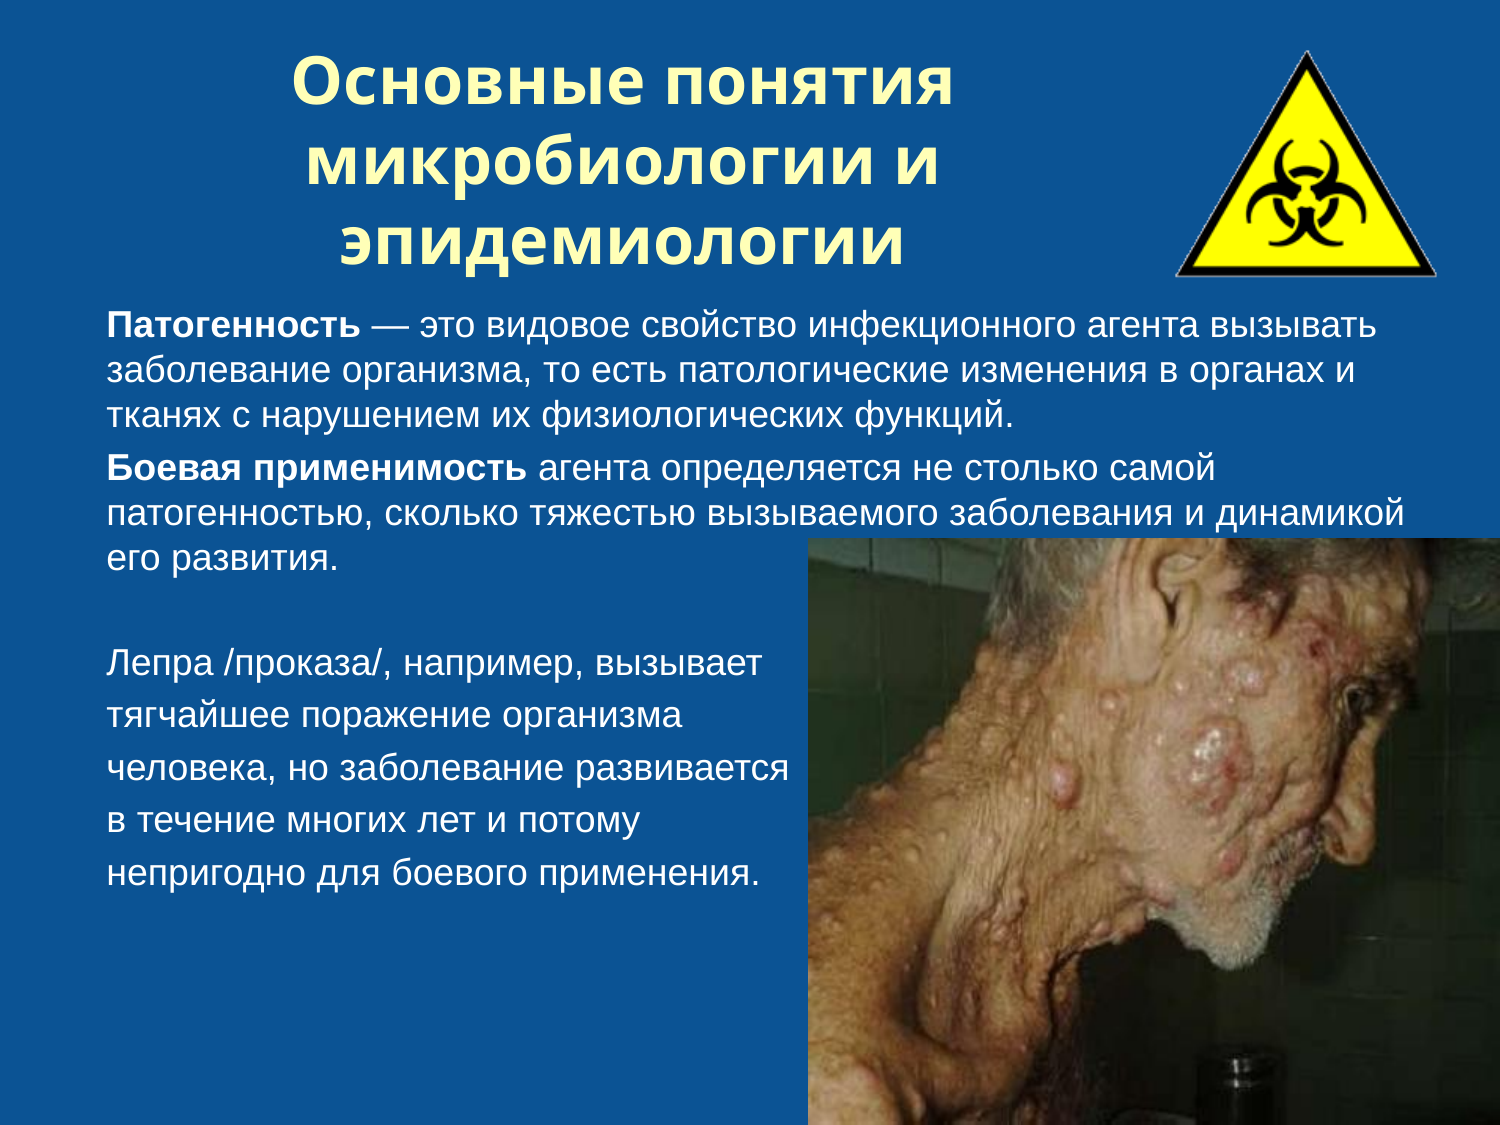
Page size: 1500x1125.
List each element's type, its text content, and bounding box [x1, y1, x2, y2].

picture [1171, 46, 1443, 282]
picture [808, 538, 1500, 1125]
text_box Основные понятия микробиологии и эпидемиологии [75, 40, 1172, 275]
text_box Патогенность — это видовое свойство инфекционного агента вызывать заболевание организма, то есть патологические изменения в органах и тканях с нарушением их физиологических функций. Боевая применимость агента определяется не столько самой патогенностью, сколько тяжестью вызываемого заболевания и динамикой его развития. Лепра /проказа/, например, вызывает тягчайшее поражение организма человека, но заболевание развивается в течение многих лет и потому непригодно для боевого применения. [35, 292, 1451, 1078]
